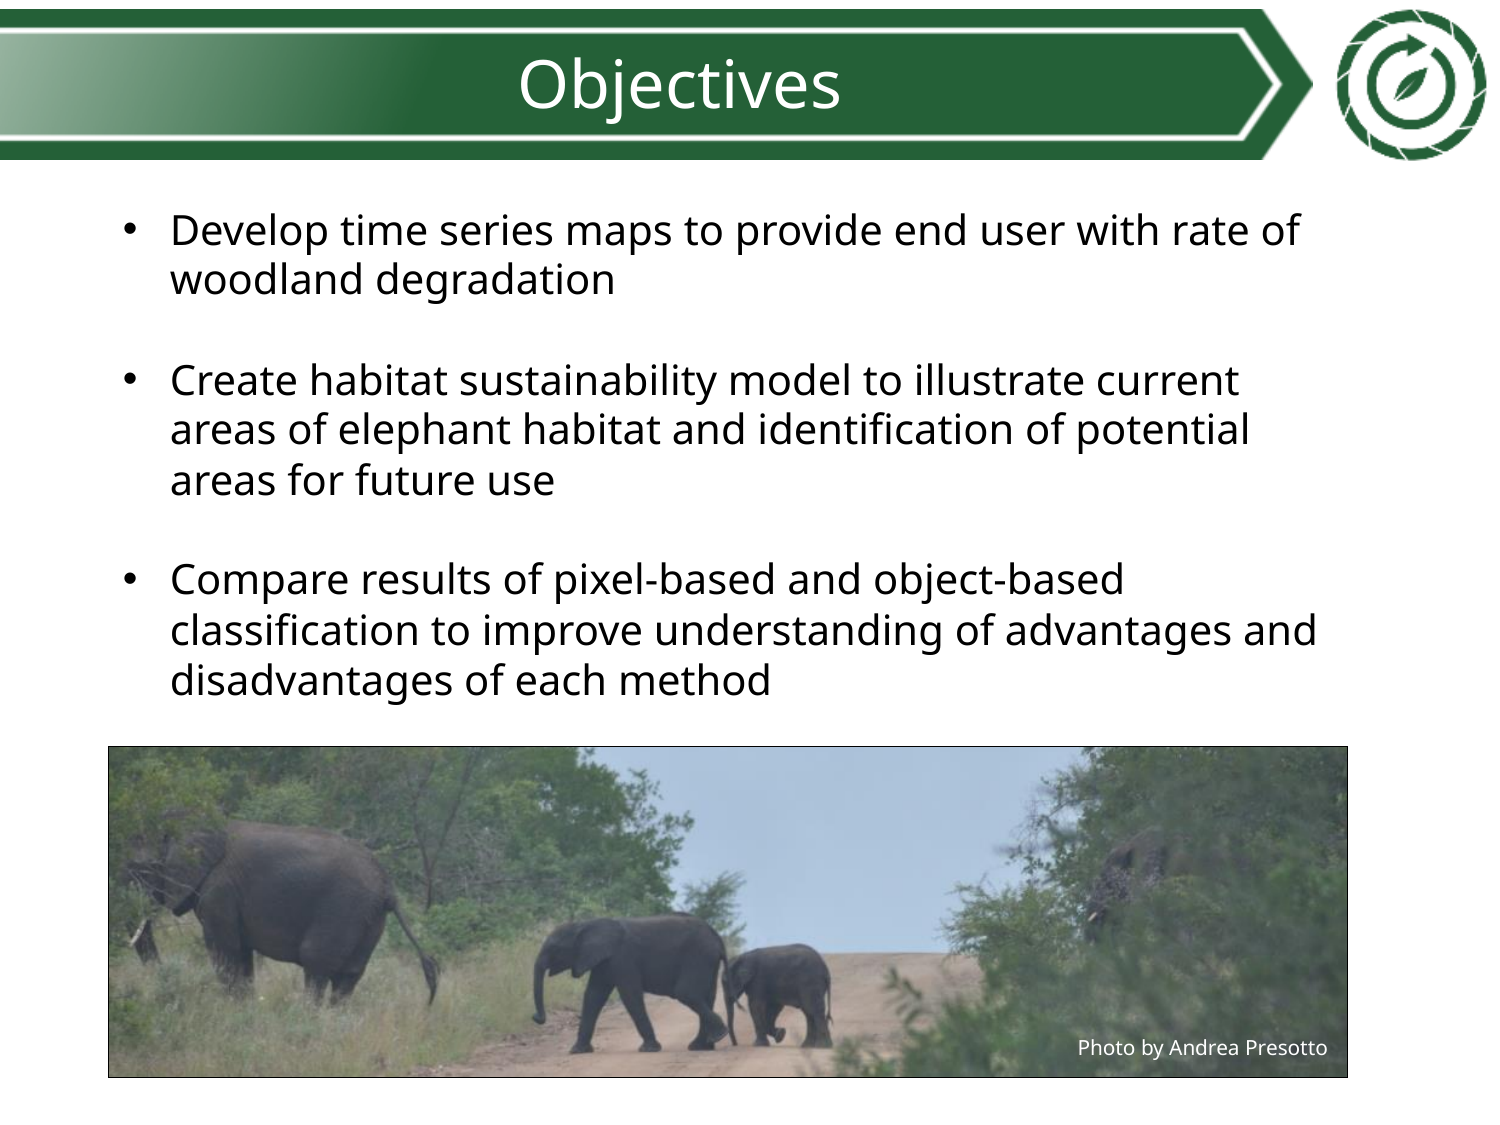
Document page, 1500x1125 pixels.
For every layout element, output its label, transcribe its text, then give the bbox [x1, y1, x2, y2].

text_box Develop time series maps to provide end user with rate of woodland degradation Create habitat sustainability model to illustrate current areas of elephant habitat and identification of potential areas for future use Compare results of pixel-based and object-based classification to improve understanding of advantages and disadvantages of each method [108, 195, 1345, 711]
picture [1325, 0, 1496, 172]
picture [107, 746, 1348, 1078]
picture [0, 9, 1313, 160]
title Objectives [103, 40, 1258, 134]
